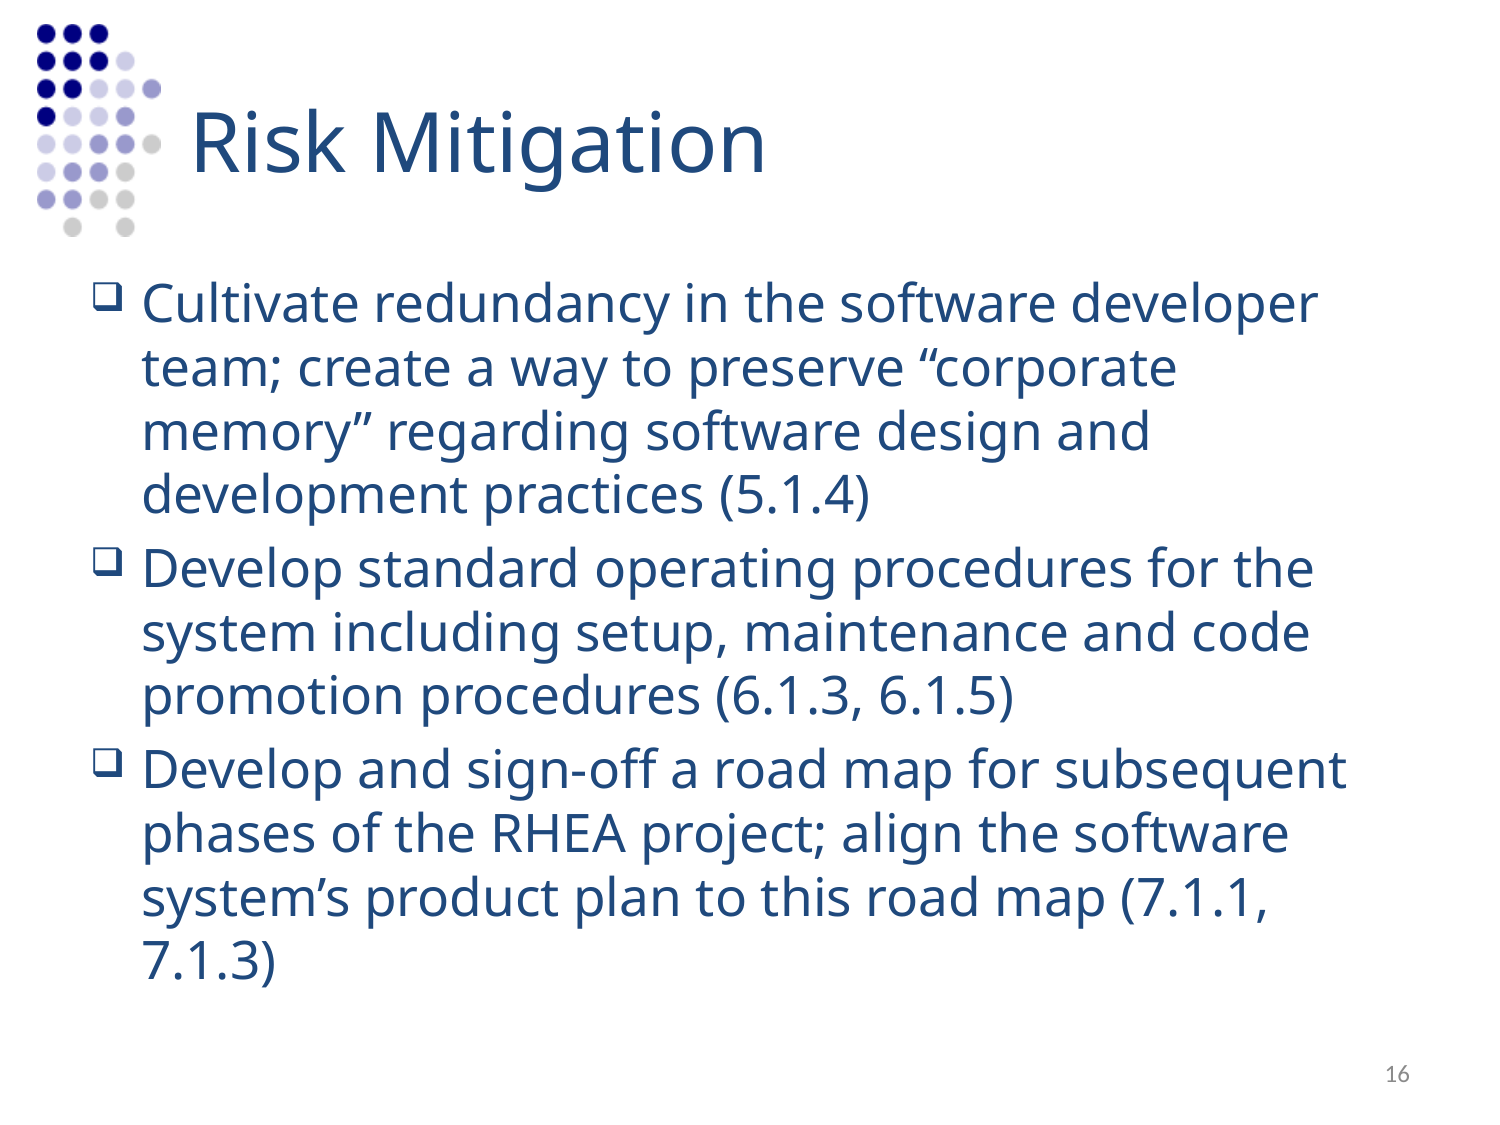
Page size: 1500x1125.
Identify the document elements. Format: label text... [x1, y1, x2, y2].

title Risk Mitigation [174, 45, 1425, 233]
picture [37, 24, 161, 237]
slide_number 16 [1074, 1042, 1425, 1103]
list Cultivate redundancy in the software developer team; create a way to preserve “corporate memory” regarding software design and development practices (5.1.4) Develop standard operating procedures for the system including setup, maintenance and code promotion procedures (6.1.3, 6.1.5) Develop and sign-off a road map for subsequent phases of the RHEA project; align the software system’s product plan to this road map (7.1.1, 7.1.3) [75, 262, 1425, 1005]
